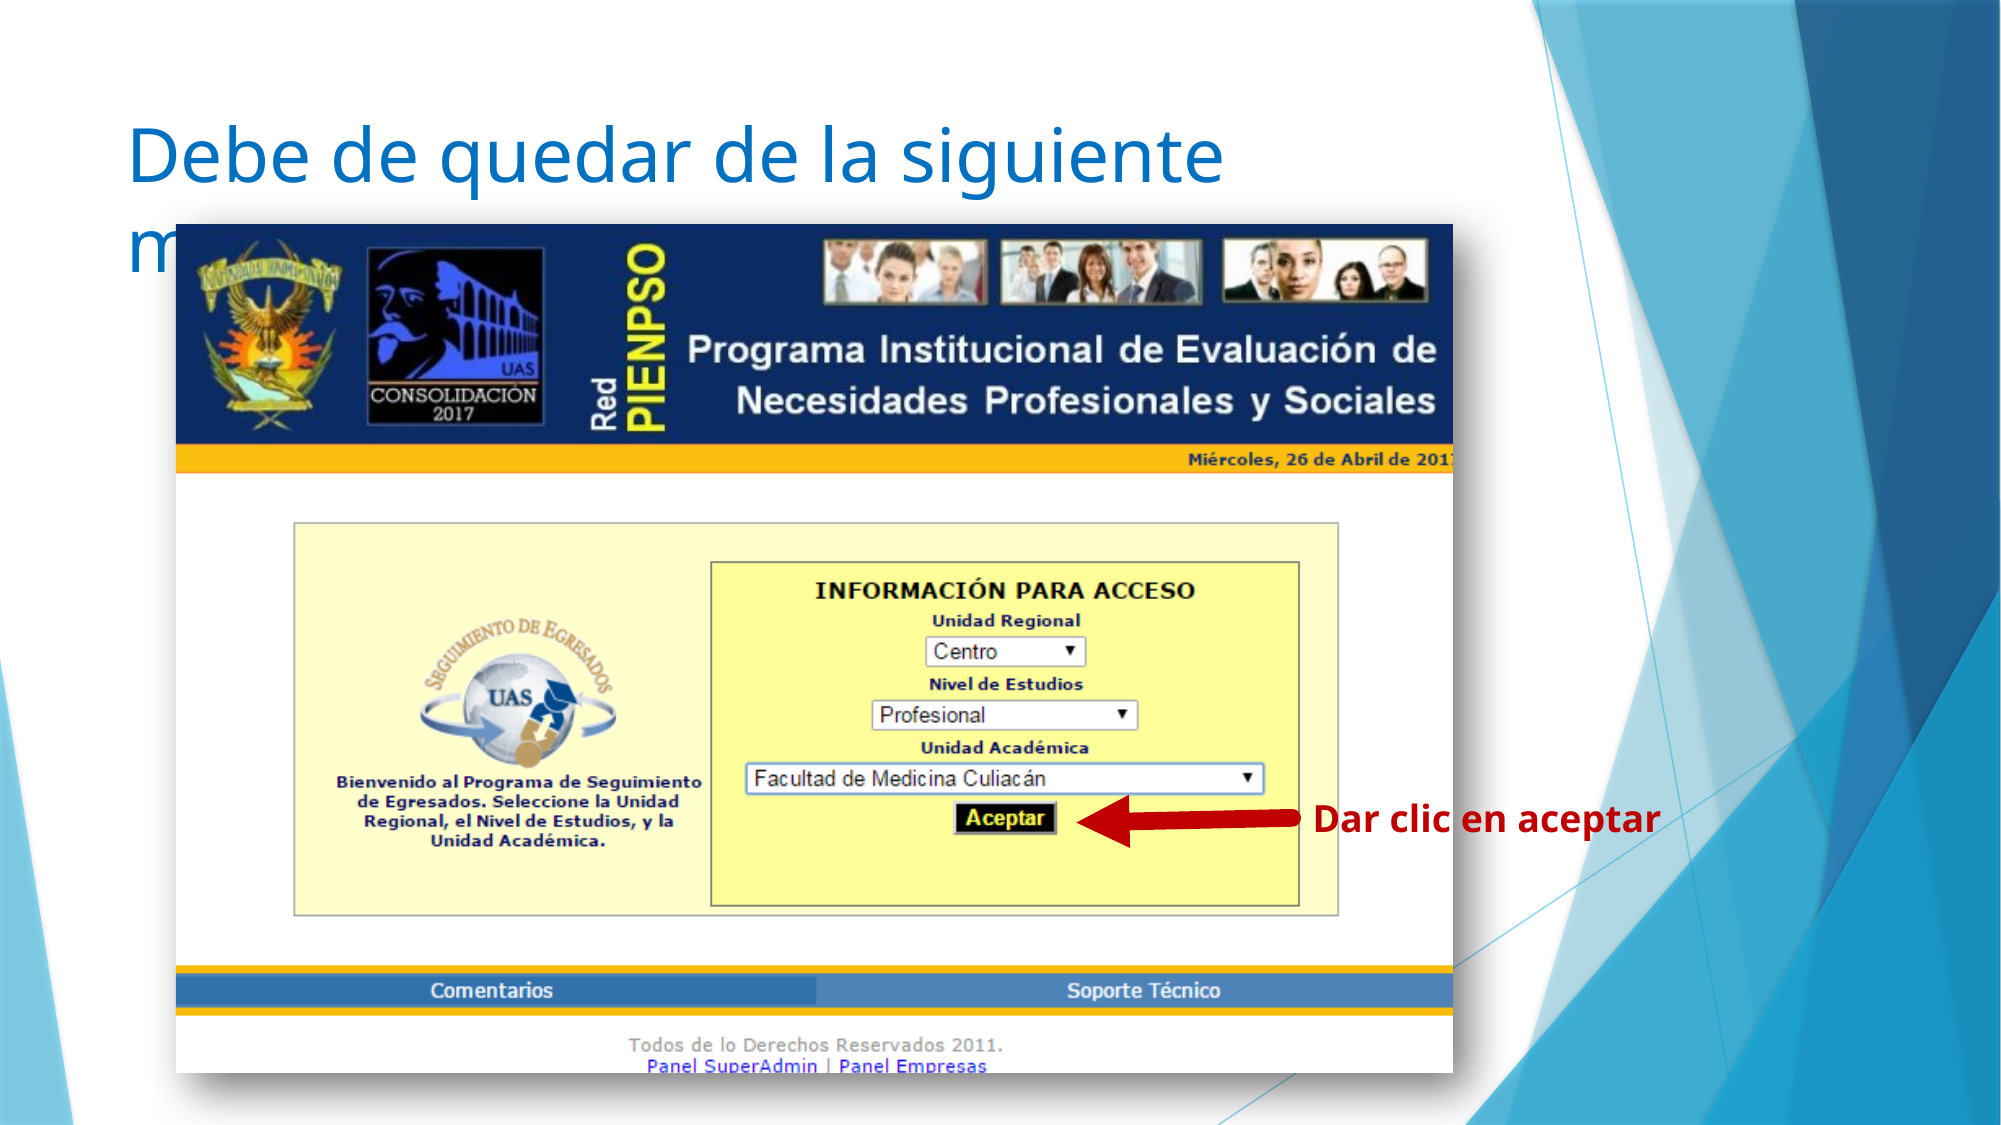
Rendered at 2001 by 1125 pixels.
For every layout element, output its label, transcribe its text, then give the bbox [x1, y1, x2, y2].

title Debe de quedar de la siguiente manera [111, 99, 1522, 317]
text_box Dar clic en aceptar [1459, 787, 1677, 848]
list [175, 223, 1454, 1073]
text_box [1075, 817, 1293, 823]
